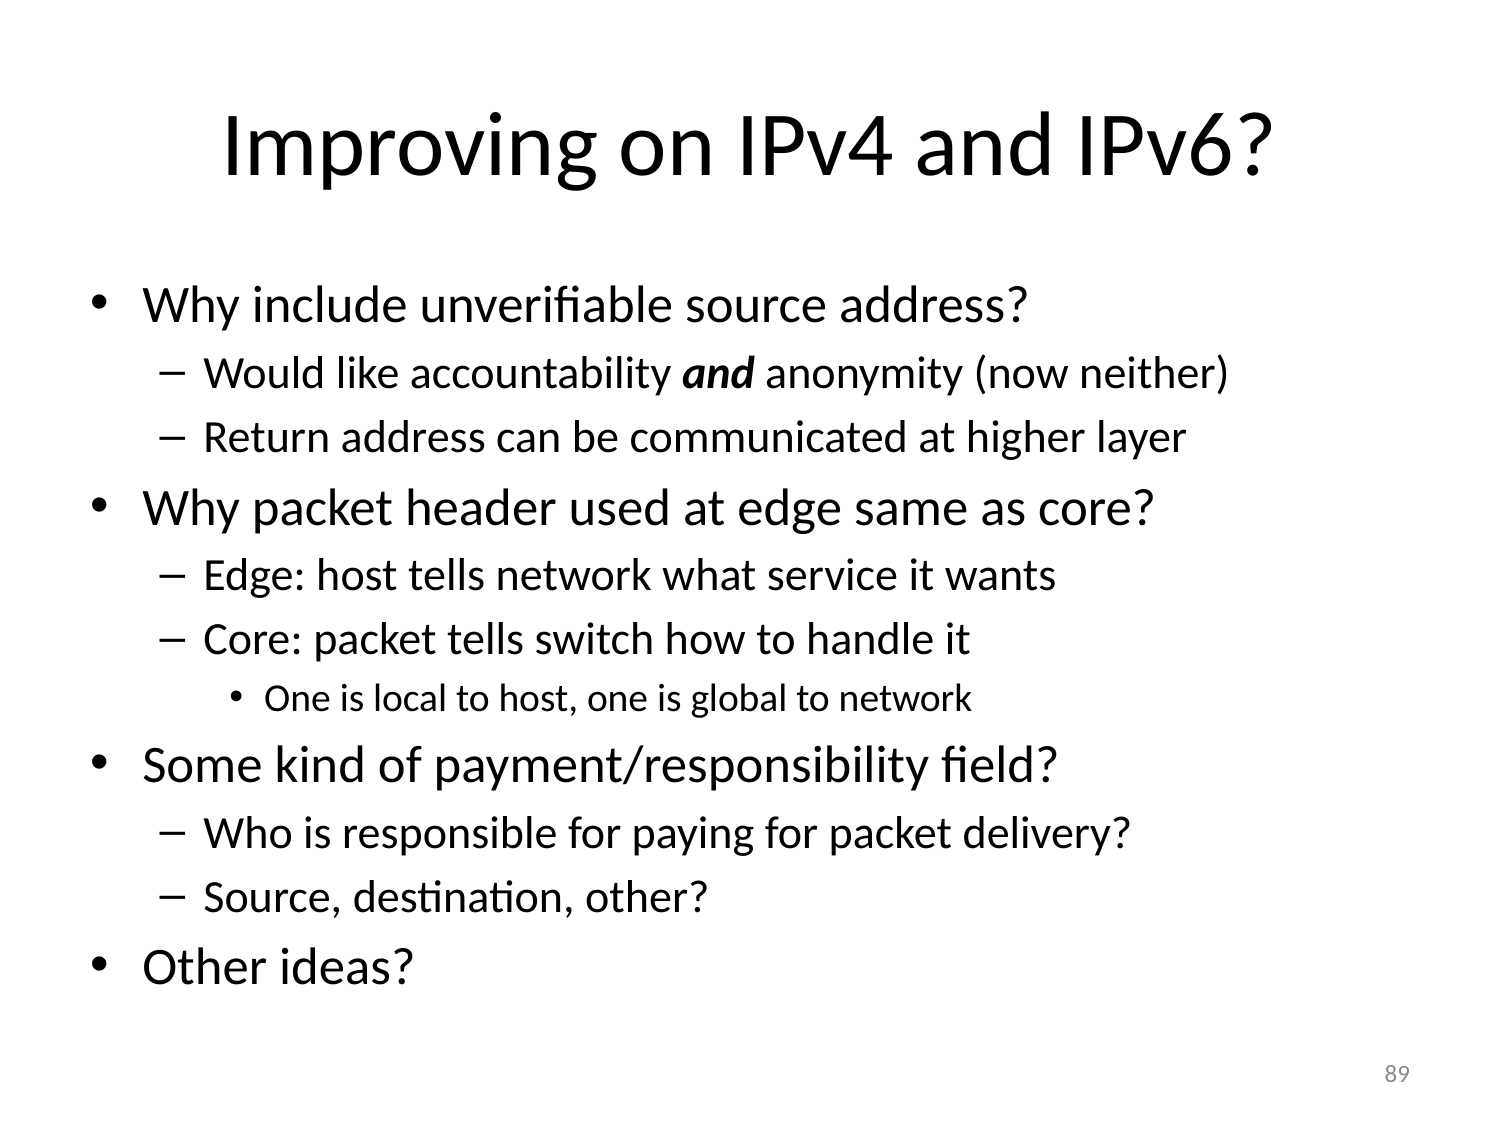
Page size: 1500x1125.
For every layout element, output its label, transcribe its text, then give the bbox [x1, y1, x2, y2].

title Improving on IPv4 and IPv6? [75, 45, 1425, 233]
slide_number 89 [1074, 1042, 1425, 1103]
list Why include unverifiable source address? Would like accountability and anonymity (now neither) Return address can be communicated at higher layer Why packet header used at edge same as core? Edge: host tells network what service it wants Core: packet tells switch how to handle it One is local to host, one is global to network Some kind of payment/responsibility field? Who is responsible for paying for packet delivery? Source, destination, other? Other ideas? [75, 262, 1425, 1005]
